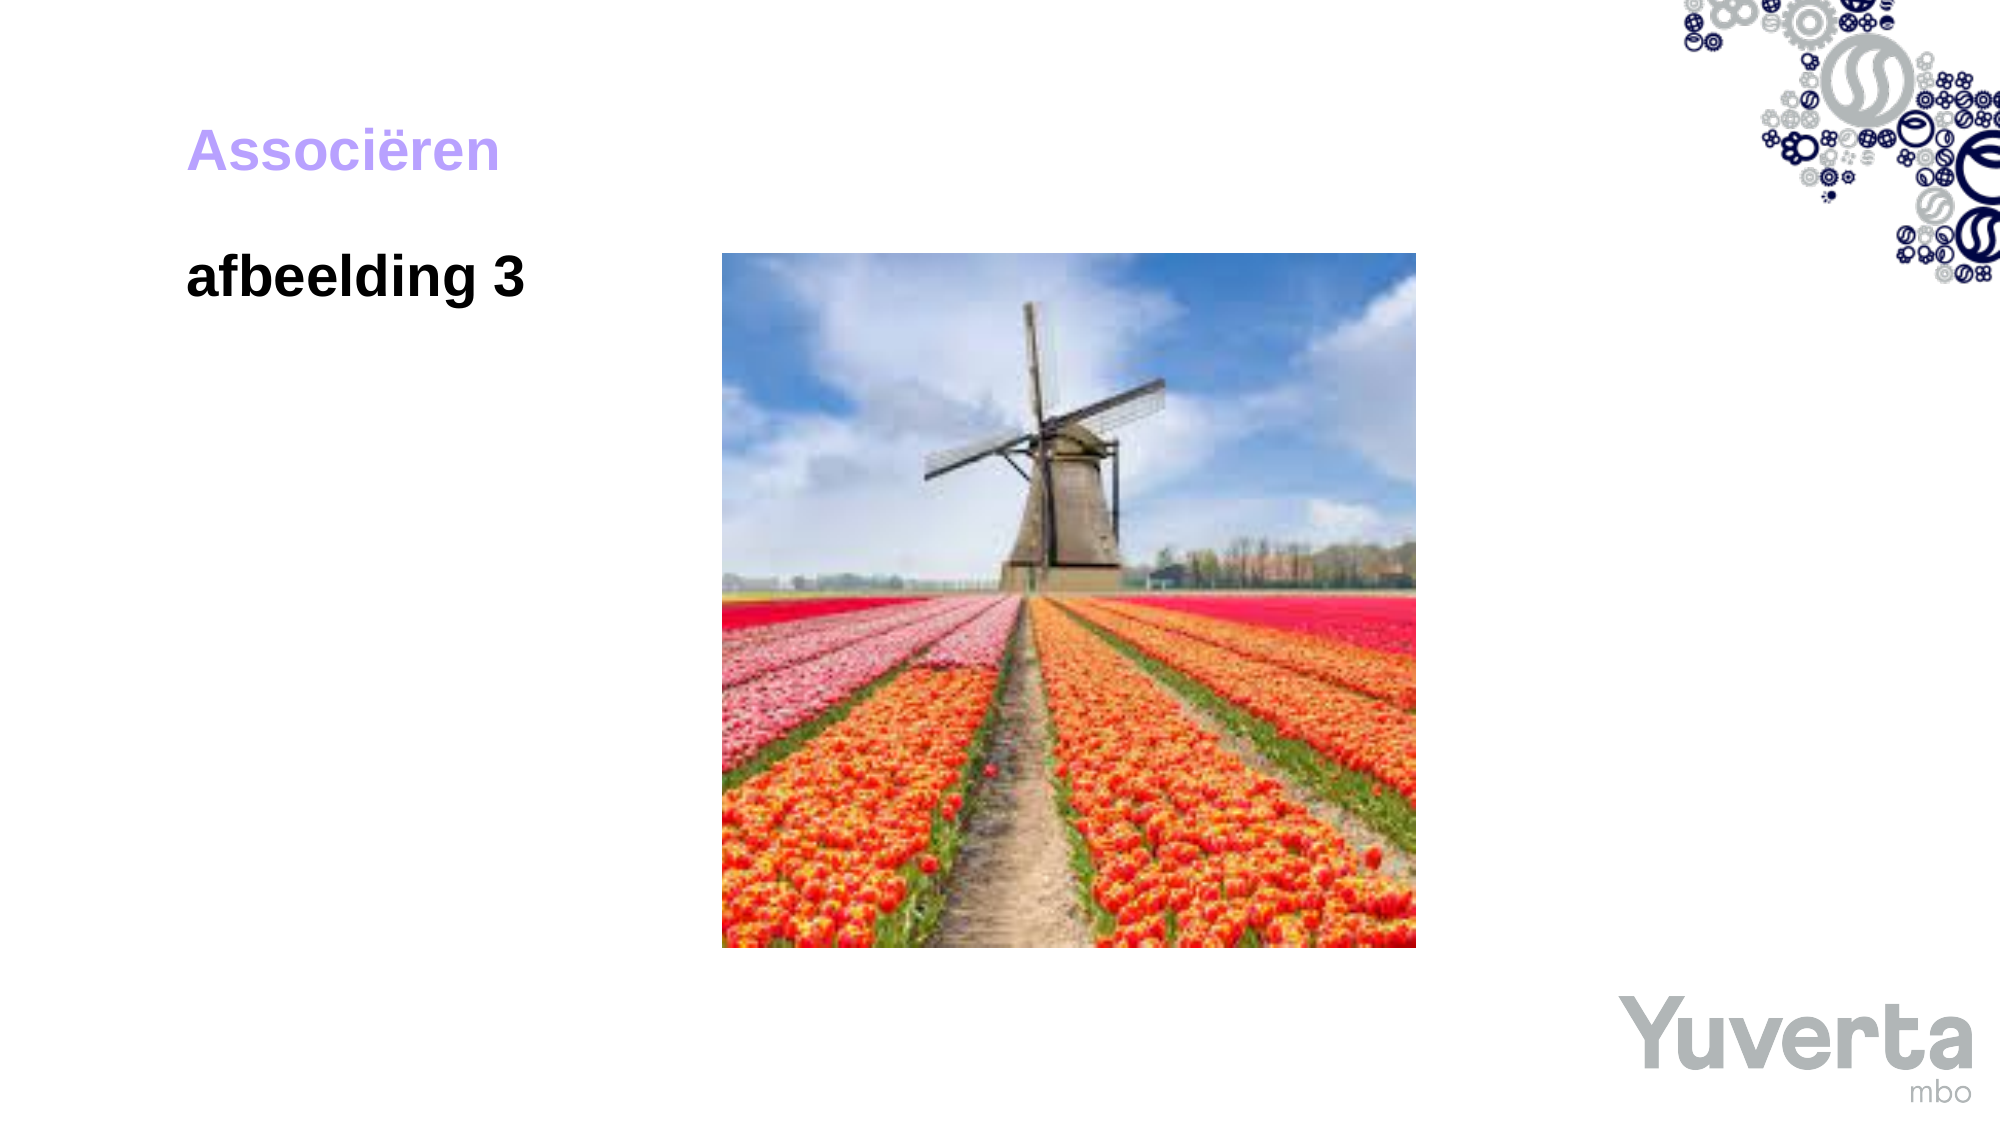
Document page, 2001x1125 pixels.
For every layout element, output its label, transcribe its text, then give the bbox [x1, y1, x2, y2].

title Associëren afbeelding 3 [171, 196, 1626, 303]
picture [0, 0, 2000, 1125]
